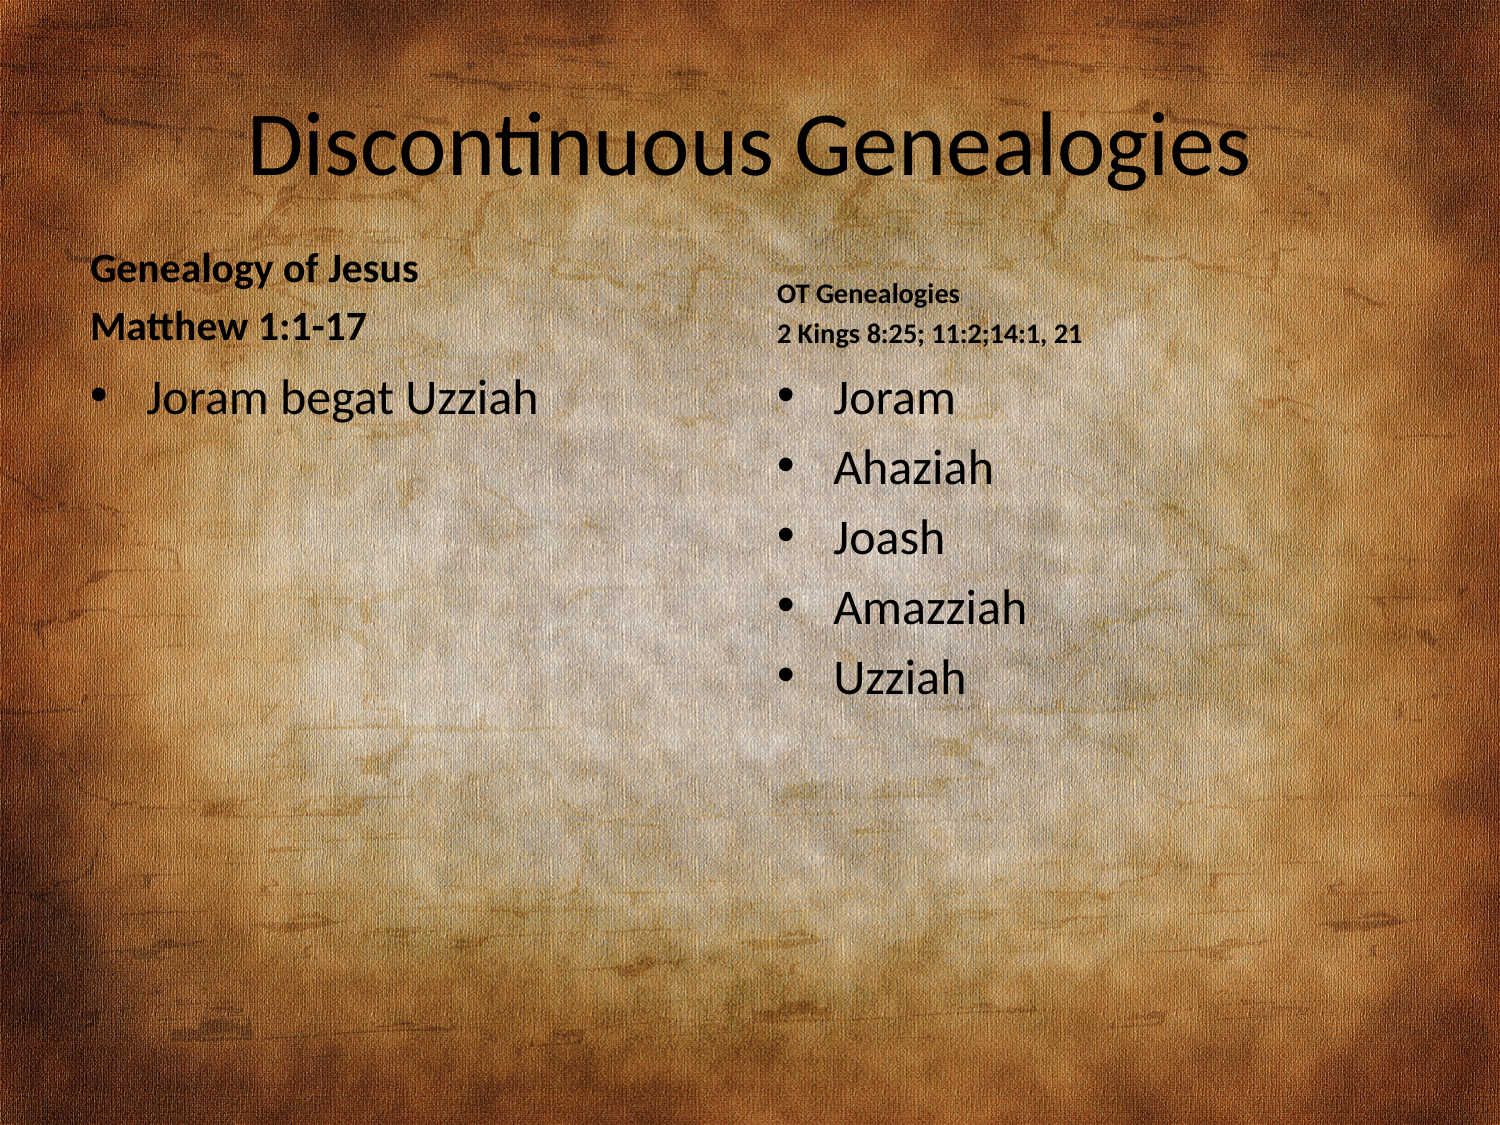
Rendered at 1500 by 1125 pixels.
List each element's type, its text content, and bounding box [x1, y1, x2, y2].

title Discontinuous Genealogies [75, 45, 1425, 233]
list Genealogy of Jesus Matthew 1:1-17 [75, 251, 738, 356]
picture [0, 0, 1500, 1125]
list Joram begat Uzziah [75, 356, 738, 1005]
list Joram Ahaziah Joash Amazziah Uzziah [761, 356, 1425, 1005]
list OT Genealogies 2 Kings 8:25; 11:2;14:1, 21 [761, 251, 1425, 356]
